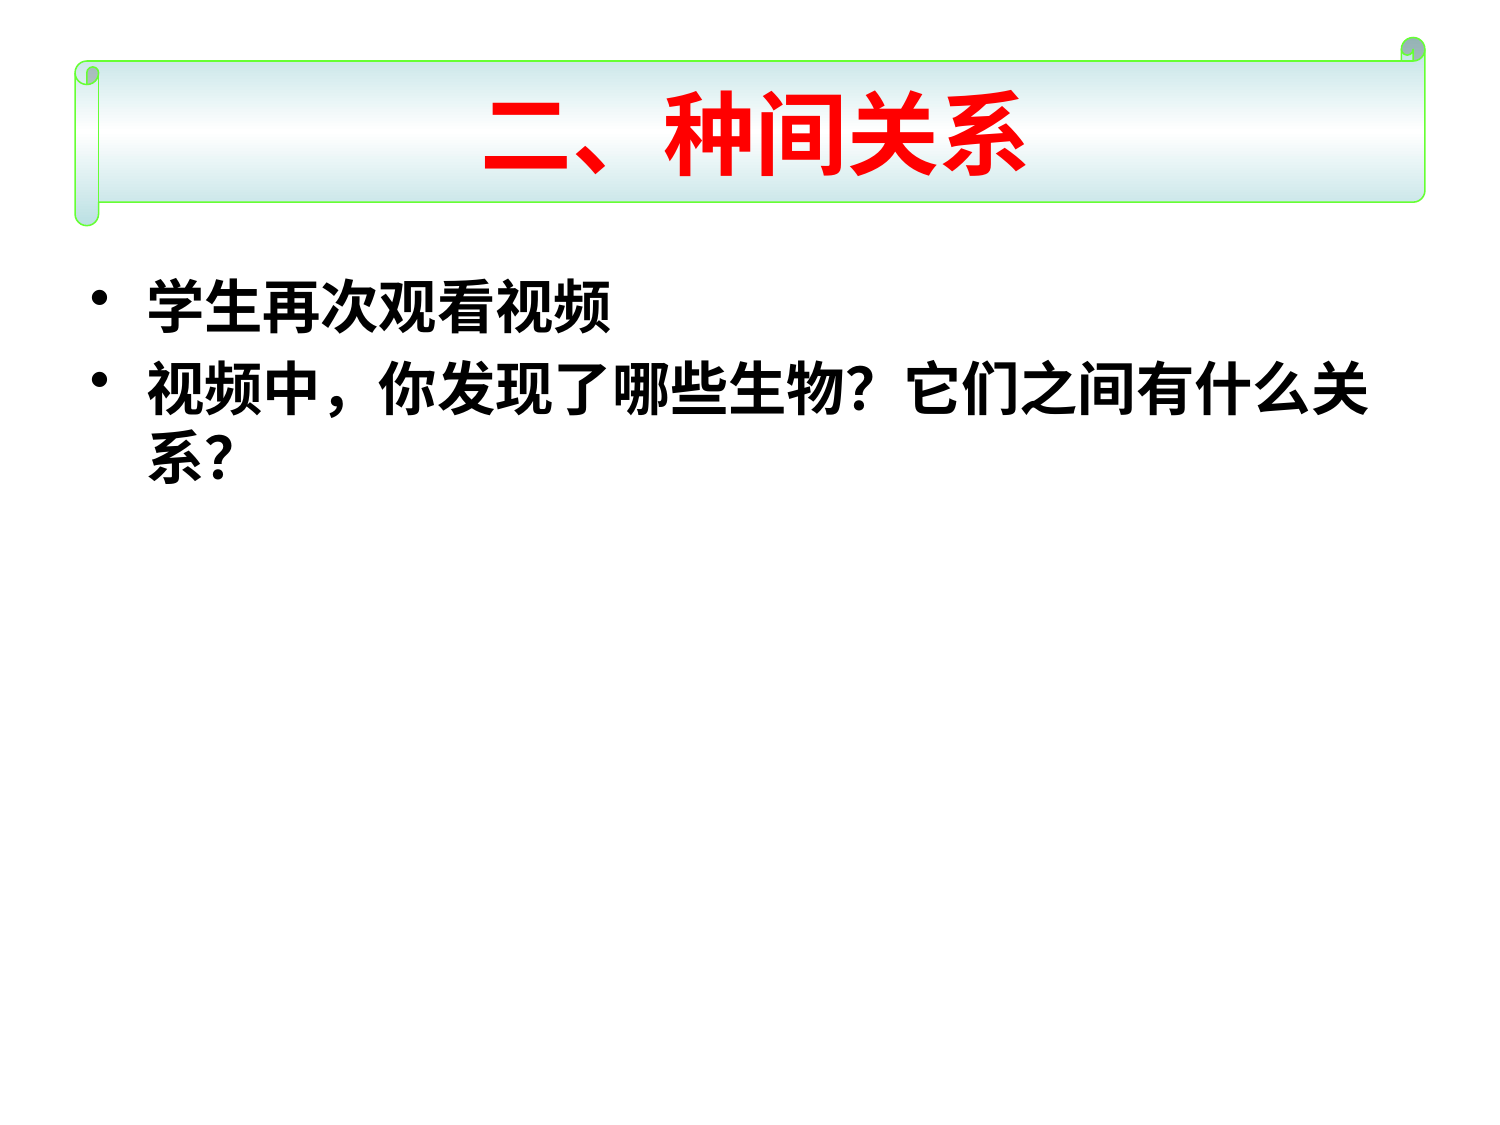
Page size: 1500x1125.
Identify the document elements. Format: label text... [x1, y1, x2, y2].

list 学生再次观看视频 视频中，你发现了哪些生物？它们之间有什么关系？ [74, 262, 1426, 1006]
text_box 二、种间关系 [75, 37, 1425, 226]
